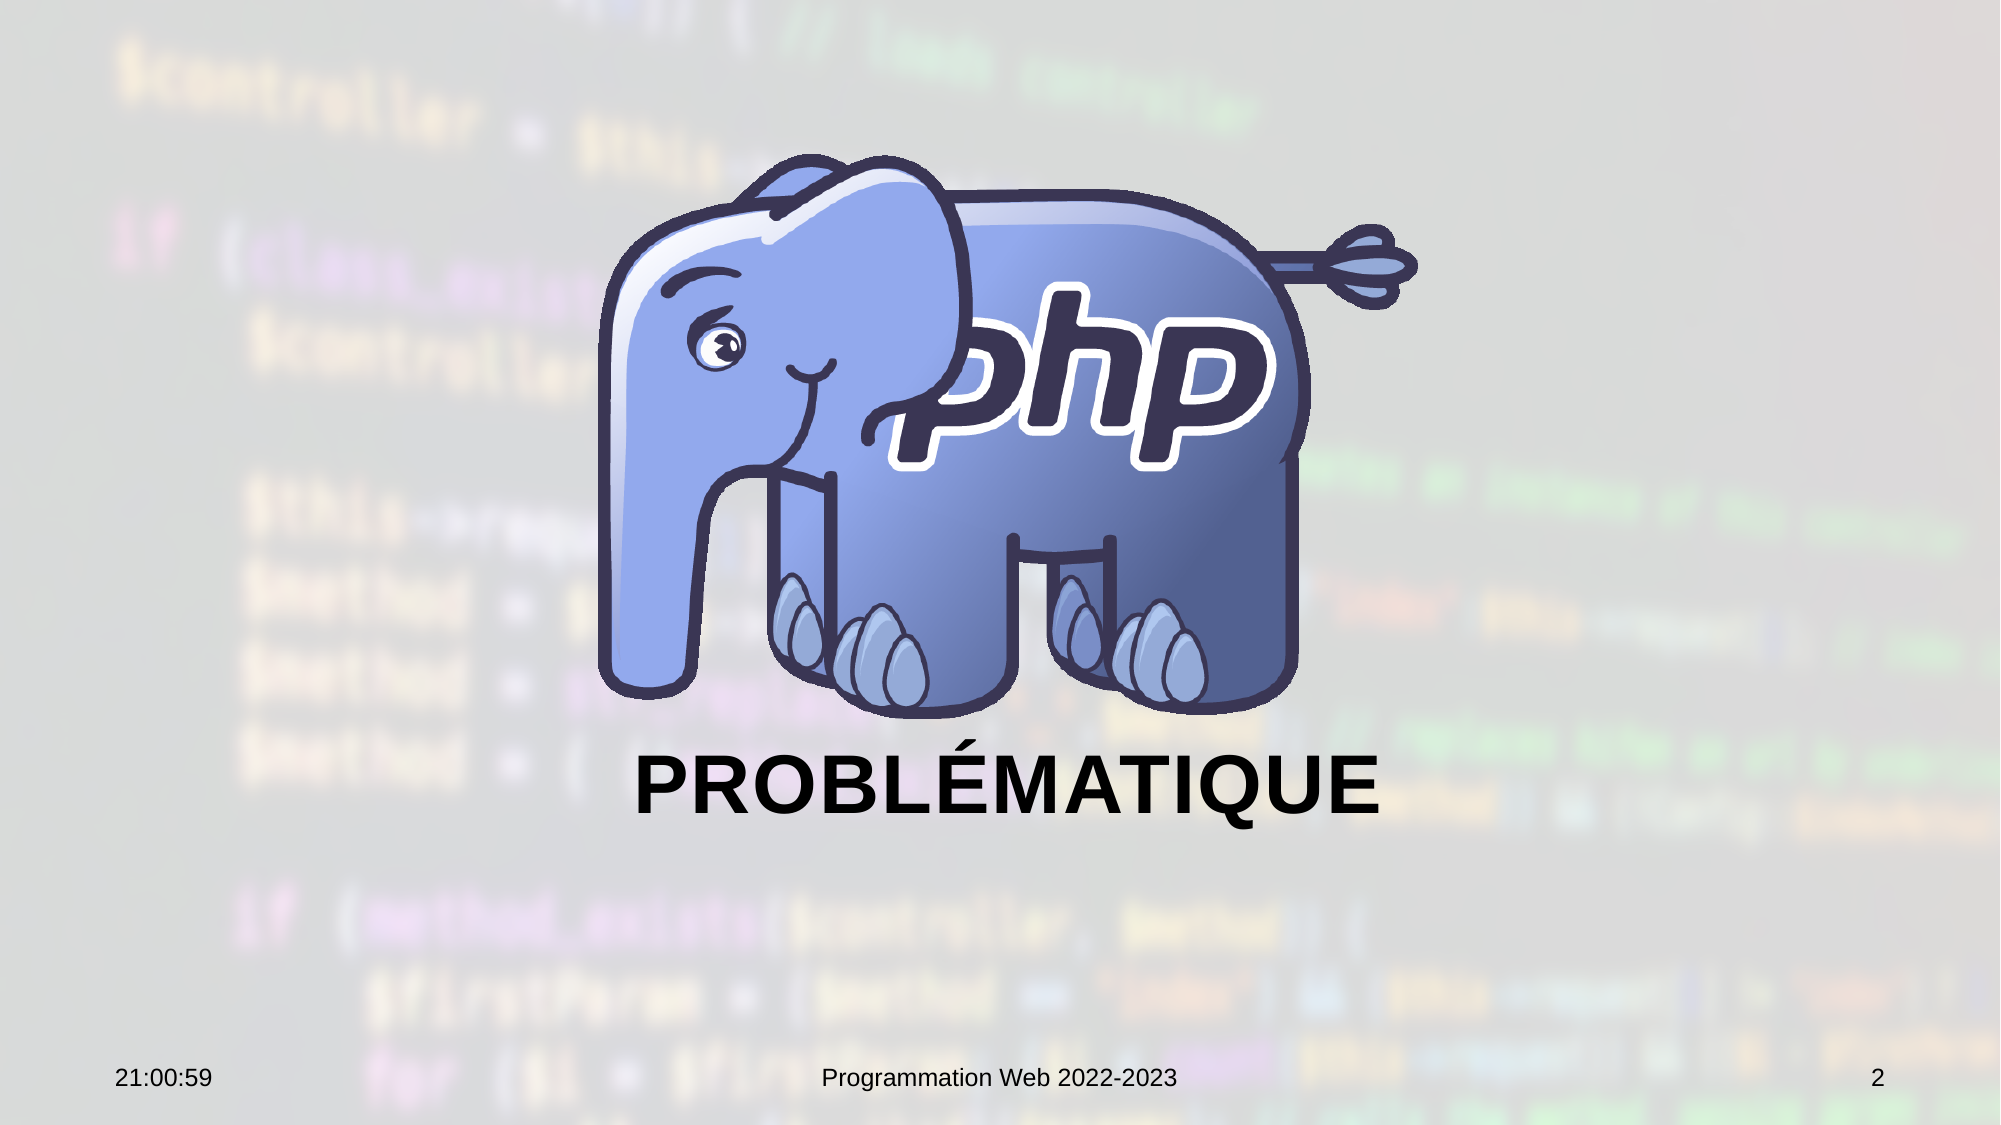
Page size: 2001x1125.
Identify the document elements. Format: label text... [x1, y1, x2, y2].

slide_number 2 [1433, 1058, 1901, 1100]
title Problématique [157, 722, 1859, 947]
footer Programmation Web 2022-2023 [683, 1058, 1317, 1100]
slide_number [99, 1058, 567, 1100]
picture [0, 0, 2001, 1125]
